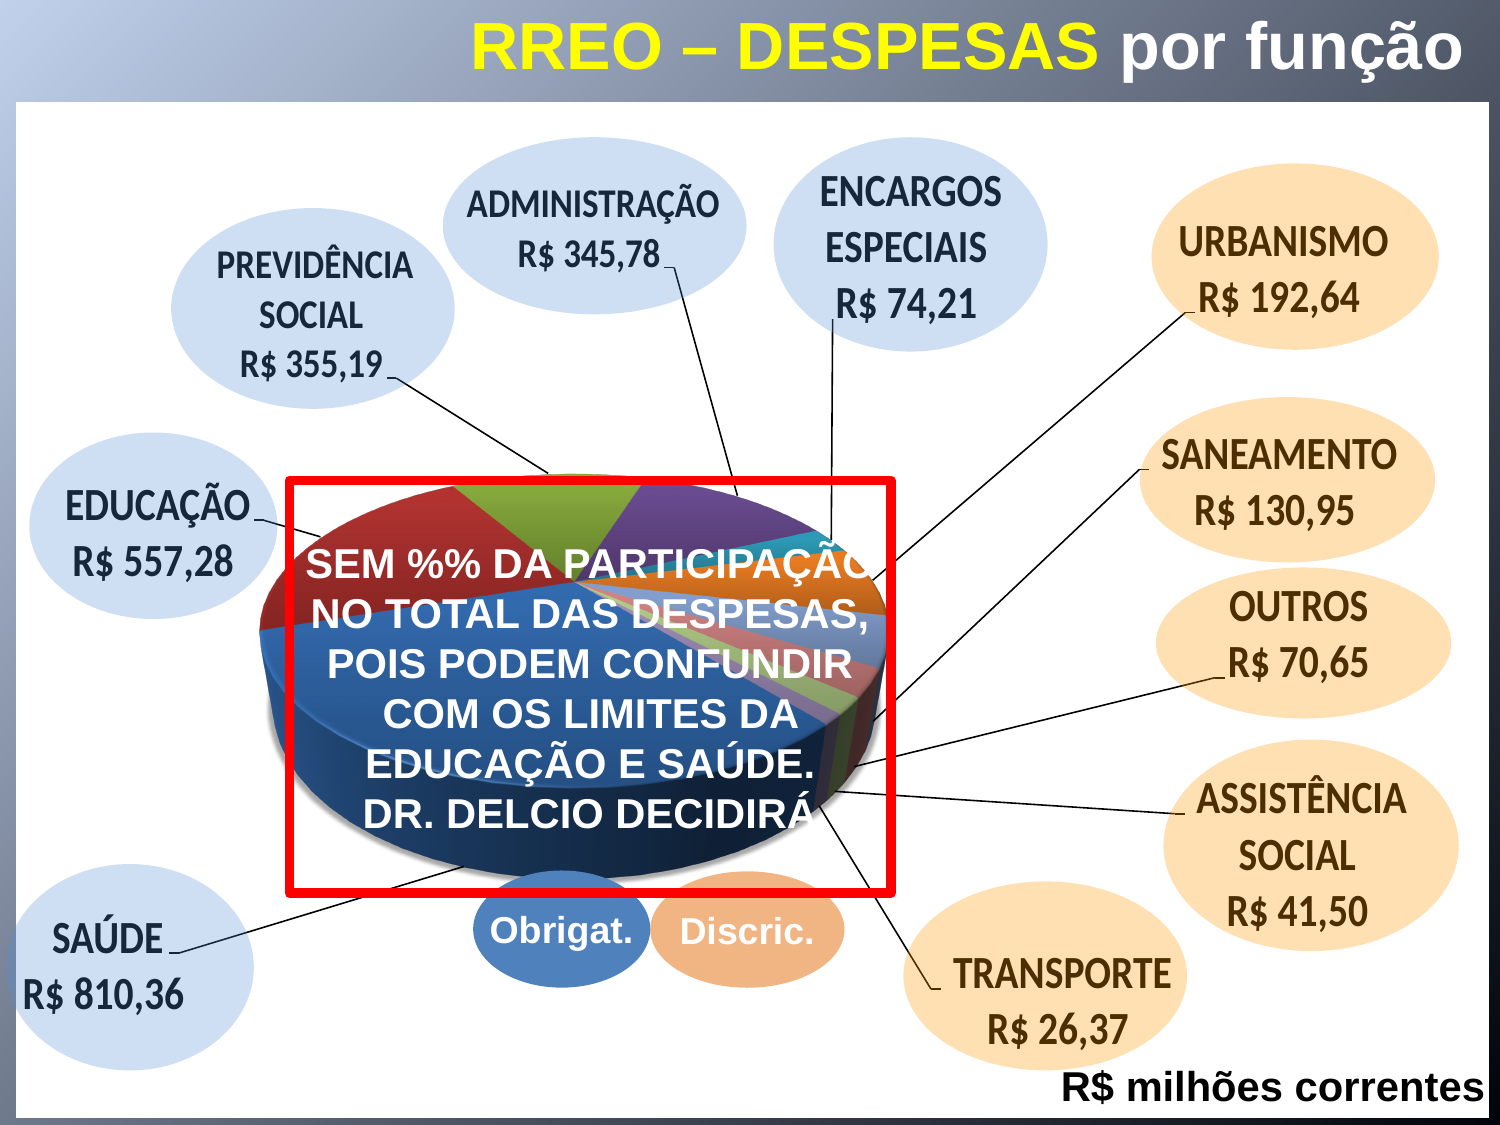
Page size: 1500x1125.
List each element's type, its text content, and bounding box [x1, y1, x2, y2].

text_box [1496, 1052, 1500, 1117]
text_box [5, 932, 13, 1002]
text_box RREO – DESPESAS por função [183, 0, 1479, 91]
picture [15, 101, 1490, 1118]
